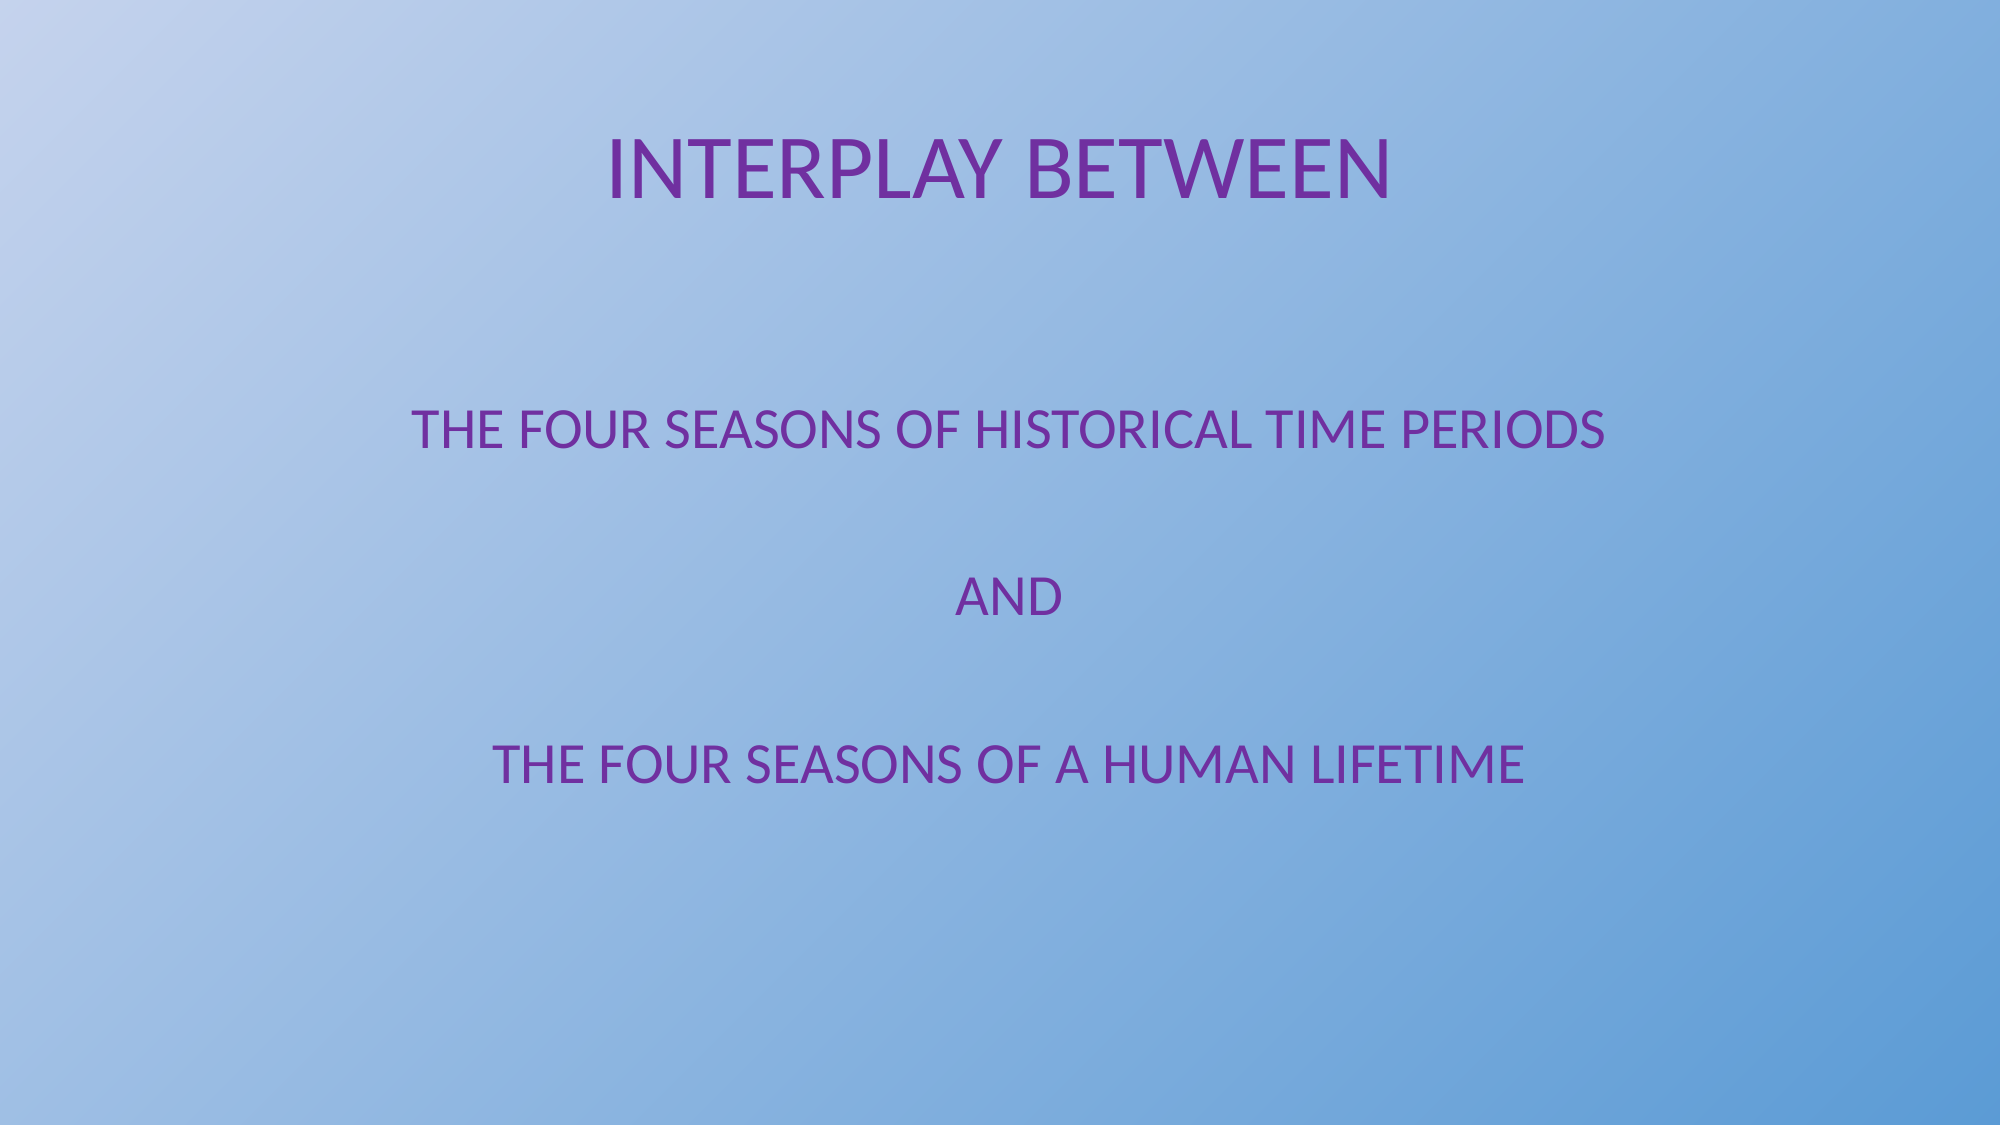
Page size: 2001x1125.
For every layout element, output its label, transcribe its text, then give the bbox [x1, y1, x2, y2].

title INTERPLAY BETWEEN [137, 59, 1863, 278]
list THE FOUR SEASONS OF HISTORICAL TIME PERIODS AND THE FOUR SEASONS OF A HUMAN LIFETIME [137, 299, 1863, 1014]
